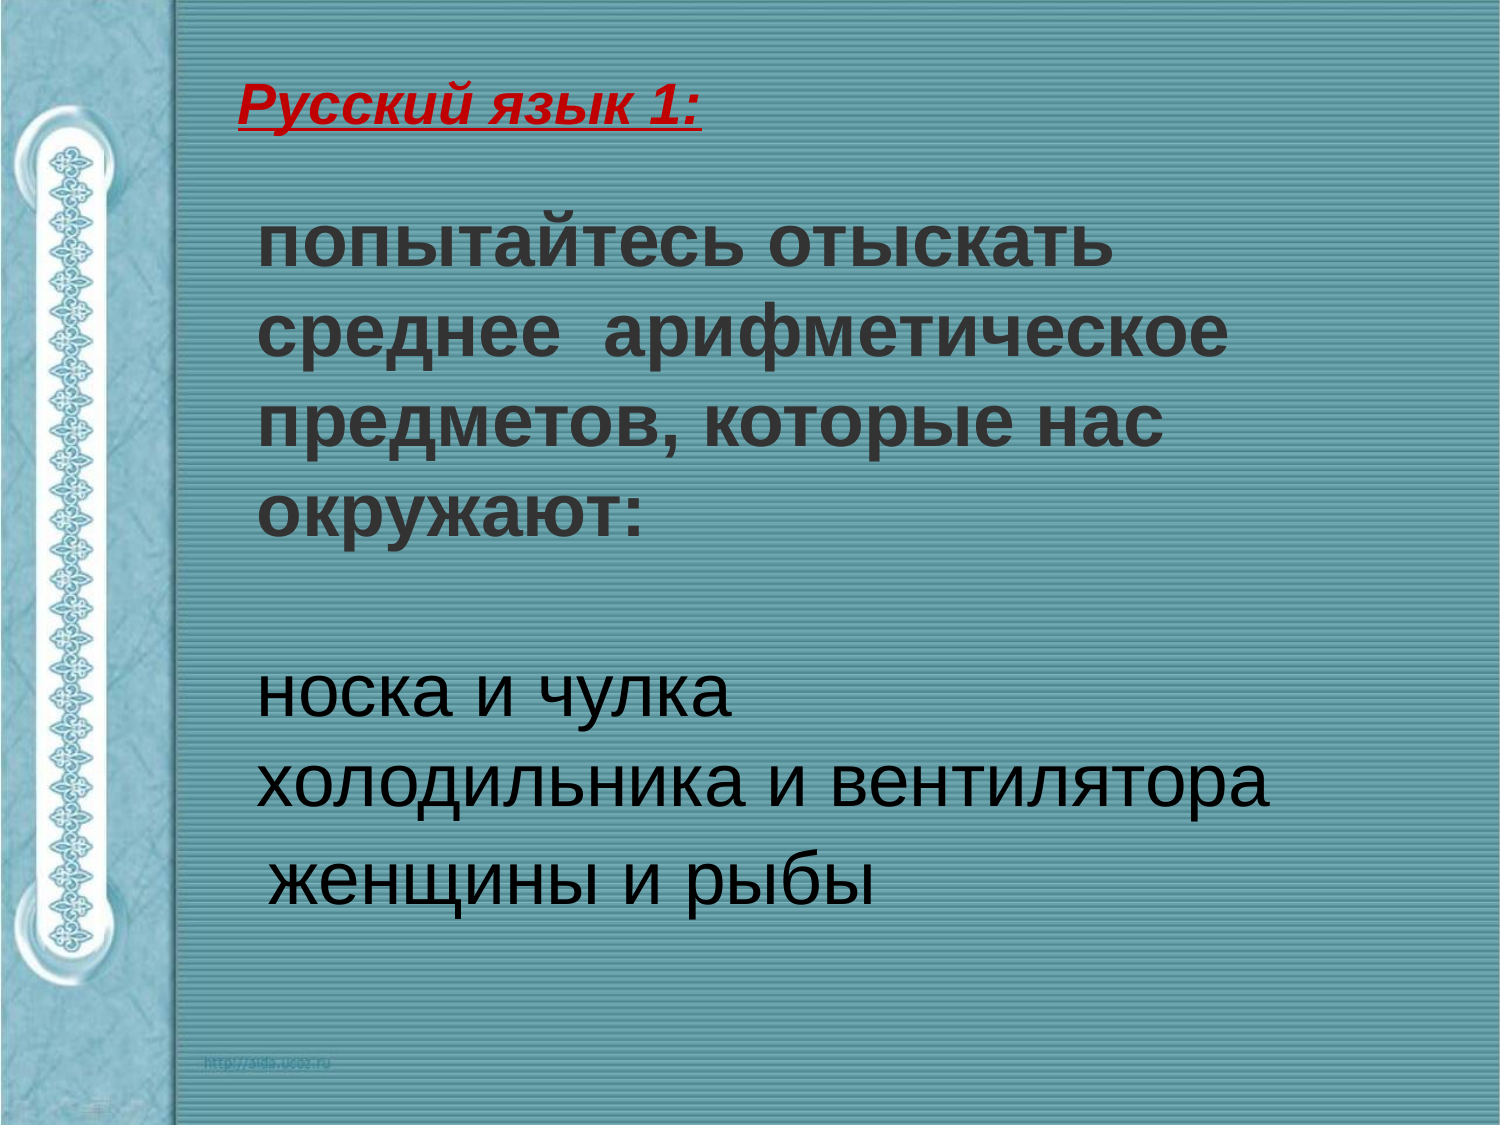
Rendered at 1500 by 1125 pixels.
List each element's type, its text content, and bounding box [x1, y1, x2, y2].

picture [0, 0, 1500, 1125]
text_box Русский язык 1: [222, 58, 739, 144]
text_box попытайтесь отыскать среднее арифметическое предметов, которые нас окружают: носка и чулка холодильника и вентилятора [242, 94, 1436, 1099]
text_box женщины и рыбы [253, 822, 1152, 928]
